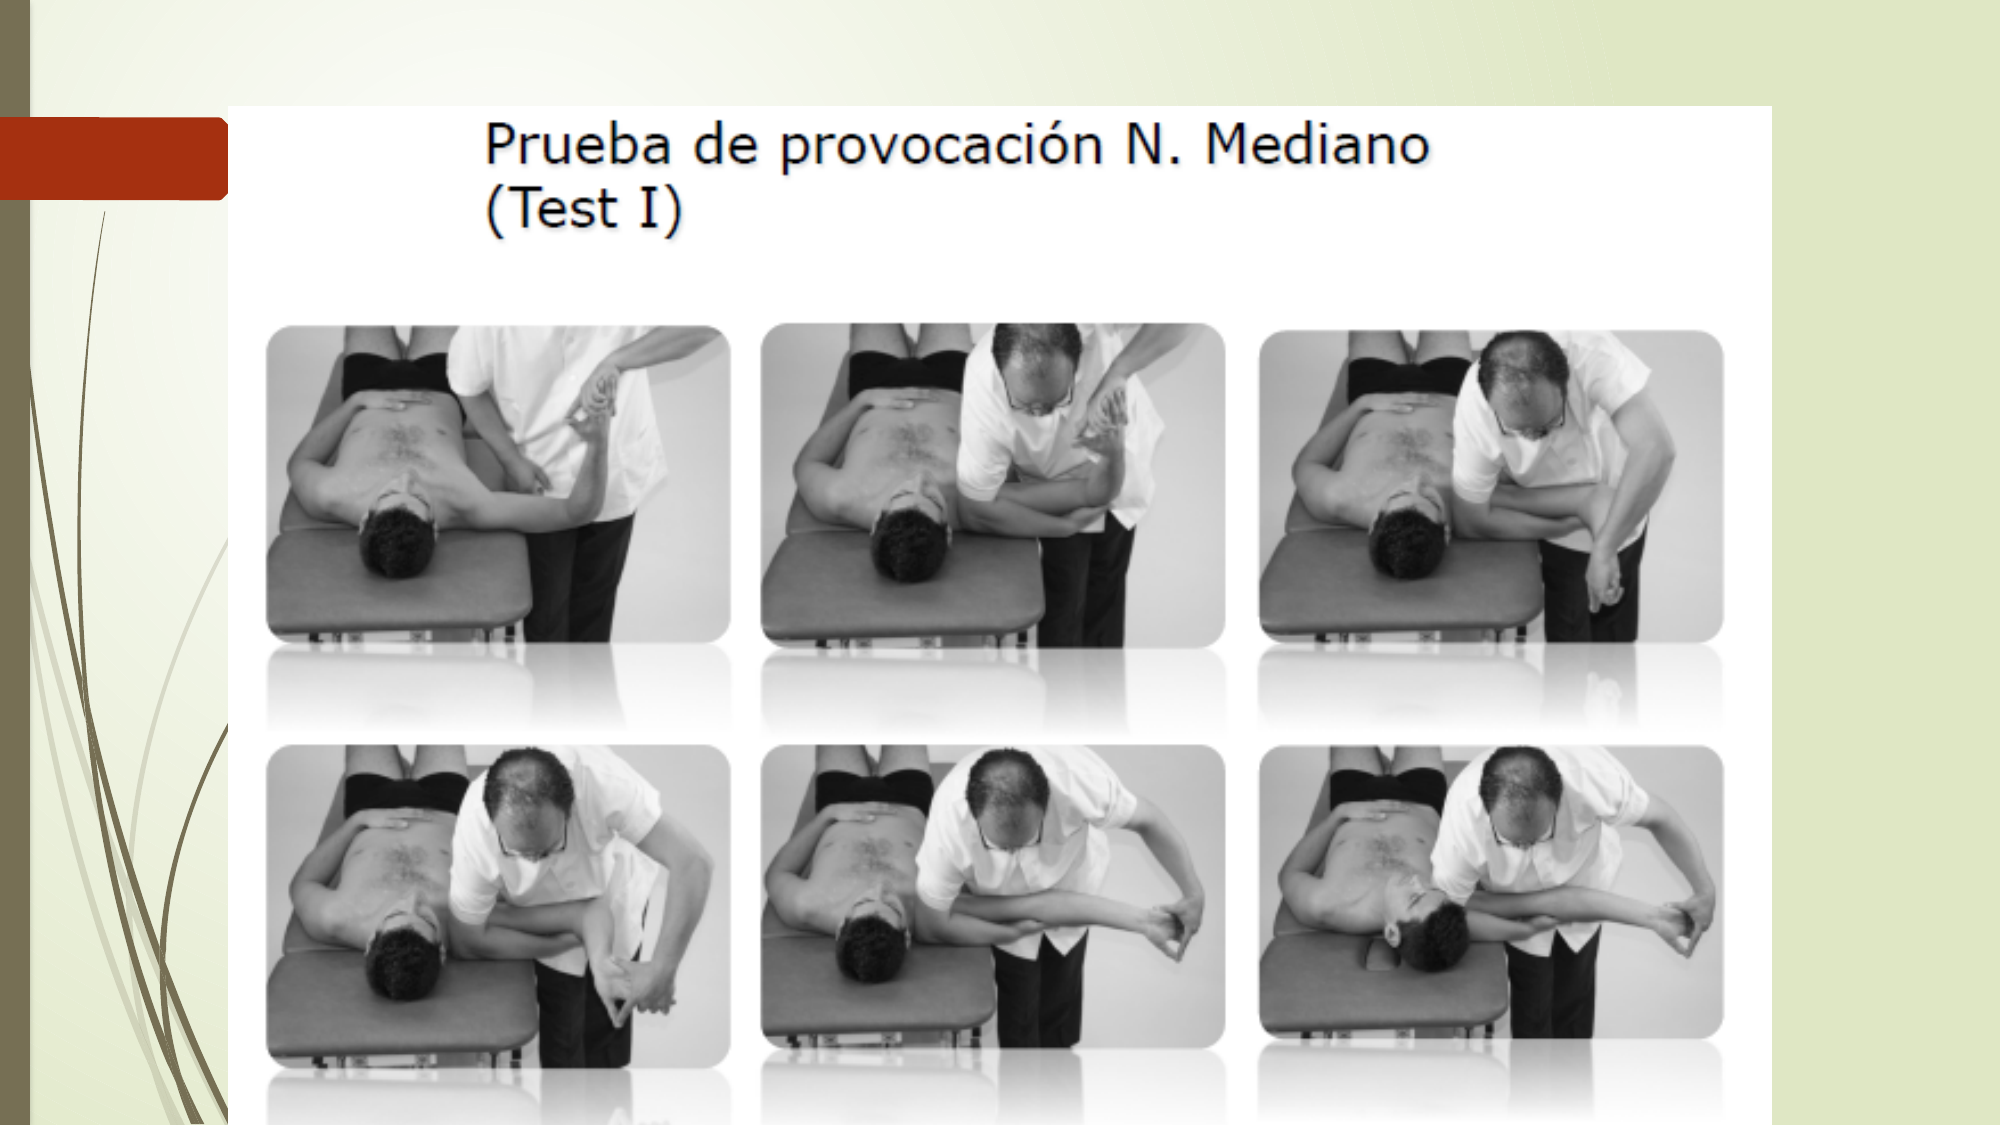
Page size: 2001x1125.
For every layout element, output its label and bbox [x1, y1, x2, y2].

picture [227, 105, 1773, 1125]
